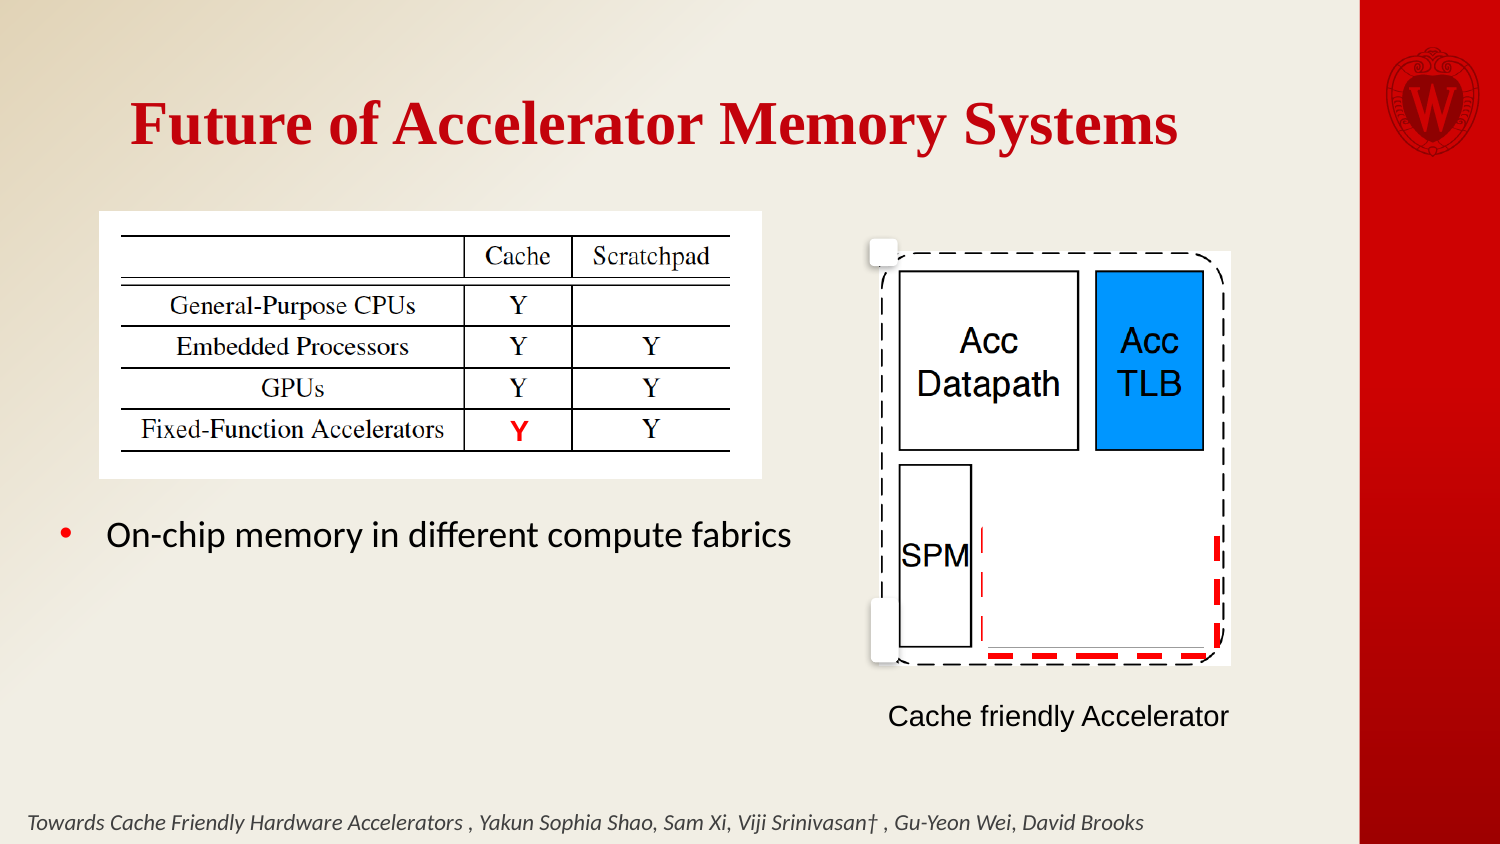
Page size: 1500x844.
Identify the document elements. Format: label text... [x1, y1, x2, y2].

picture [99, 211, 762, 480]
picture [1358, 0, 1500, 844]
text_box [870, 598, 874, 662]
title Future of Accelerator Memory Systems [115, 66, 1287, 173]
text_box On-chip memory in different compute fabrics [44, 495, 834, 601]
picture [879, 251, 1232, 666]
text_box Cache friendly Accelerator [872, 682, 1408, 800]
text_box [868, 237, 899, 267]
text_box Towards Cache Friendly Hardware Accelerators , Yakun Sophia Shao, Sam Xi, Viji Srinivasan† , Gu-Yeon Wei, David Brooks [12, 778, 1240, 844]
